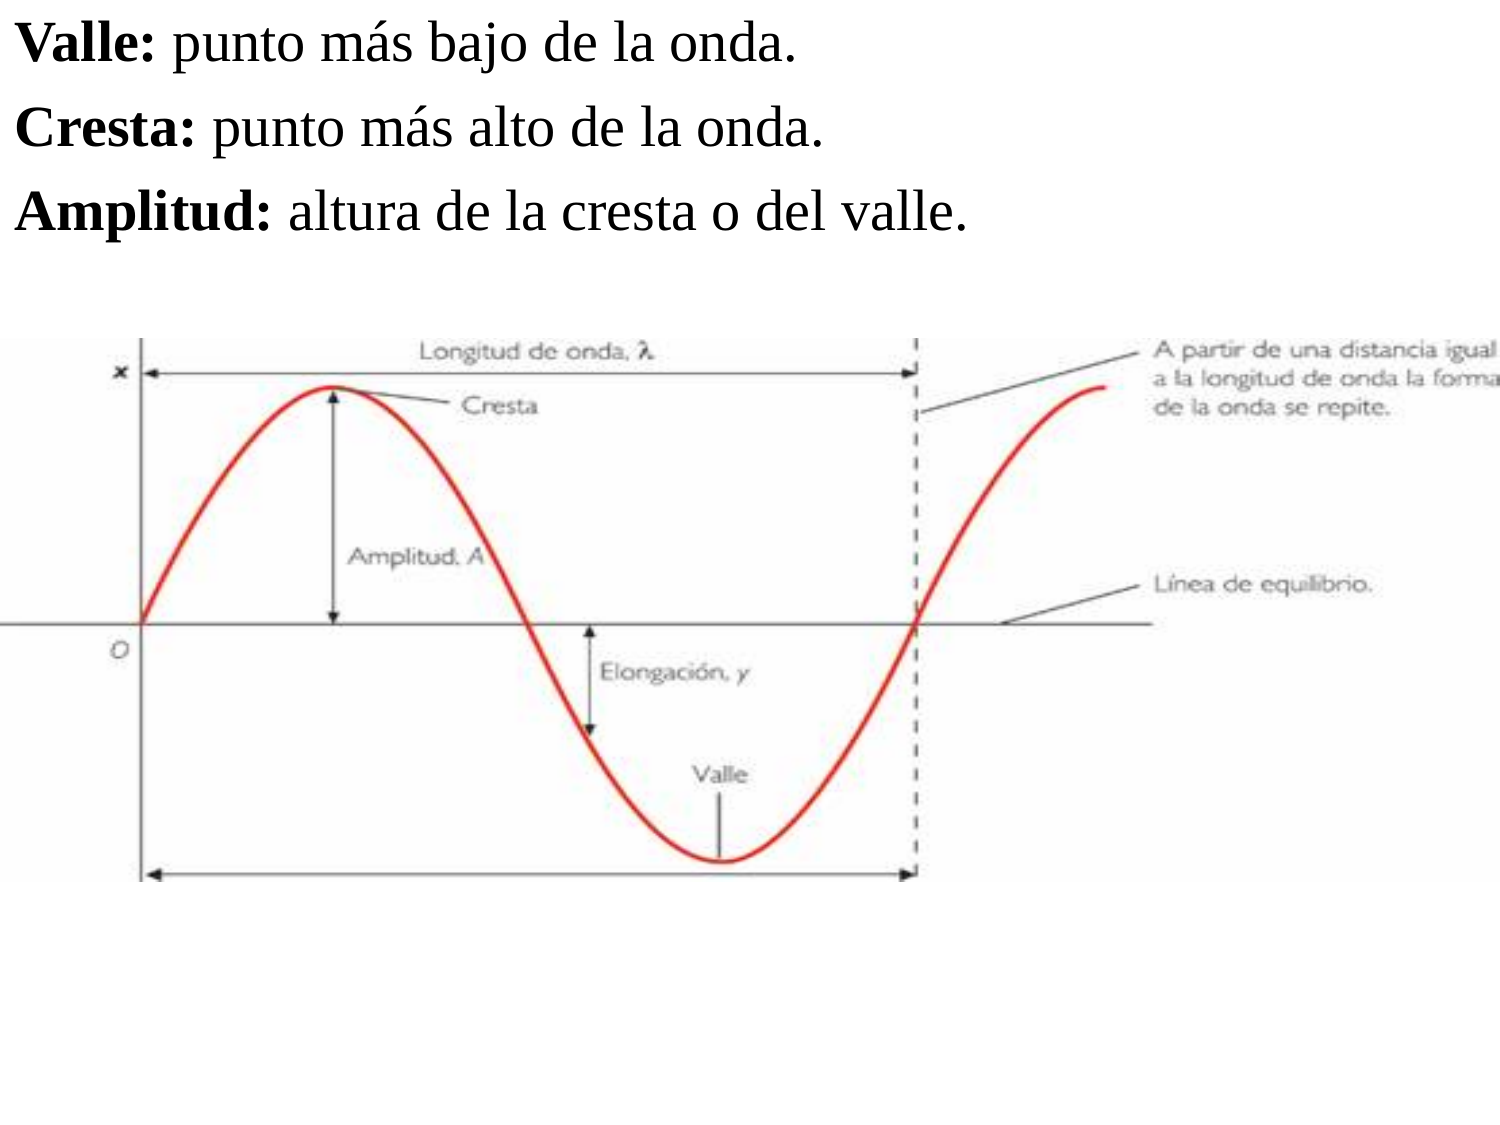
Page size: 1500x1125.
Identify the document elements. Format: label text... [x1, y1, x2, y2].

picture [0, 337, 1500, 882]
text_box Valle: punto más bajo de la onda. Cresta: punto más alto de la onda. Amplitud: altura de la cresta o del valle. [0, 0, 1500, 337]
